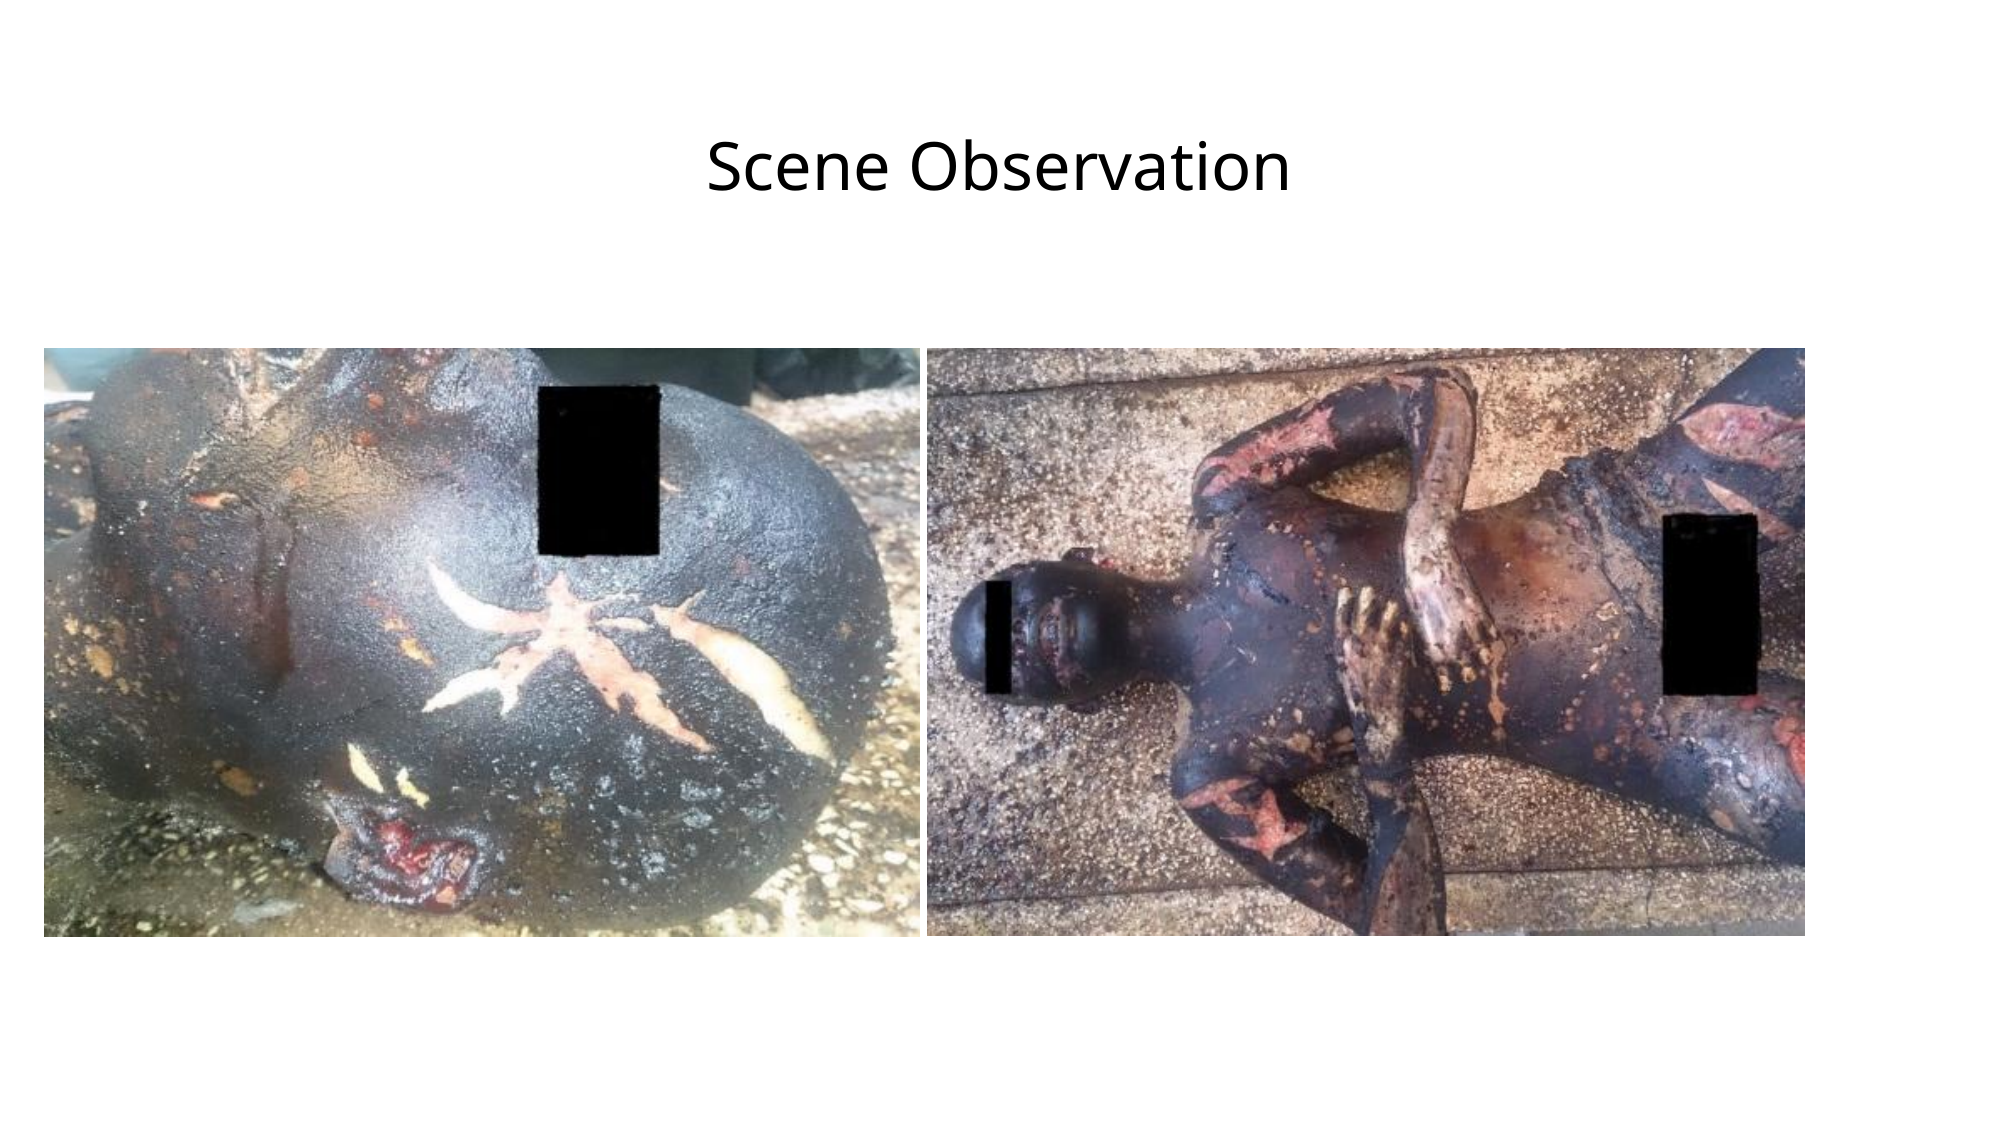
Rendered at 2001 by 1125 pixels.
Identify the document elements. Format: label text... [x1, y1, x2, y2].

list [44, 348, 920, 937]
picture [927, 348, 1805, 936]
title Scene Observation [137, 59, 1863, 278]
